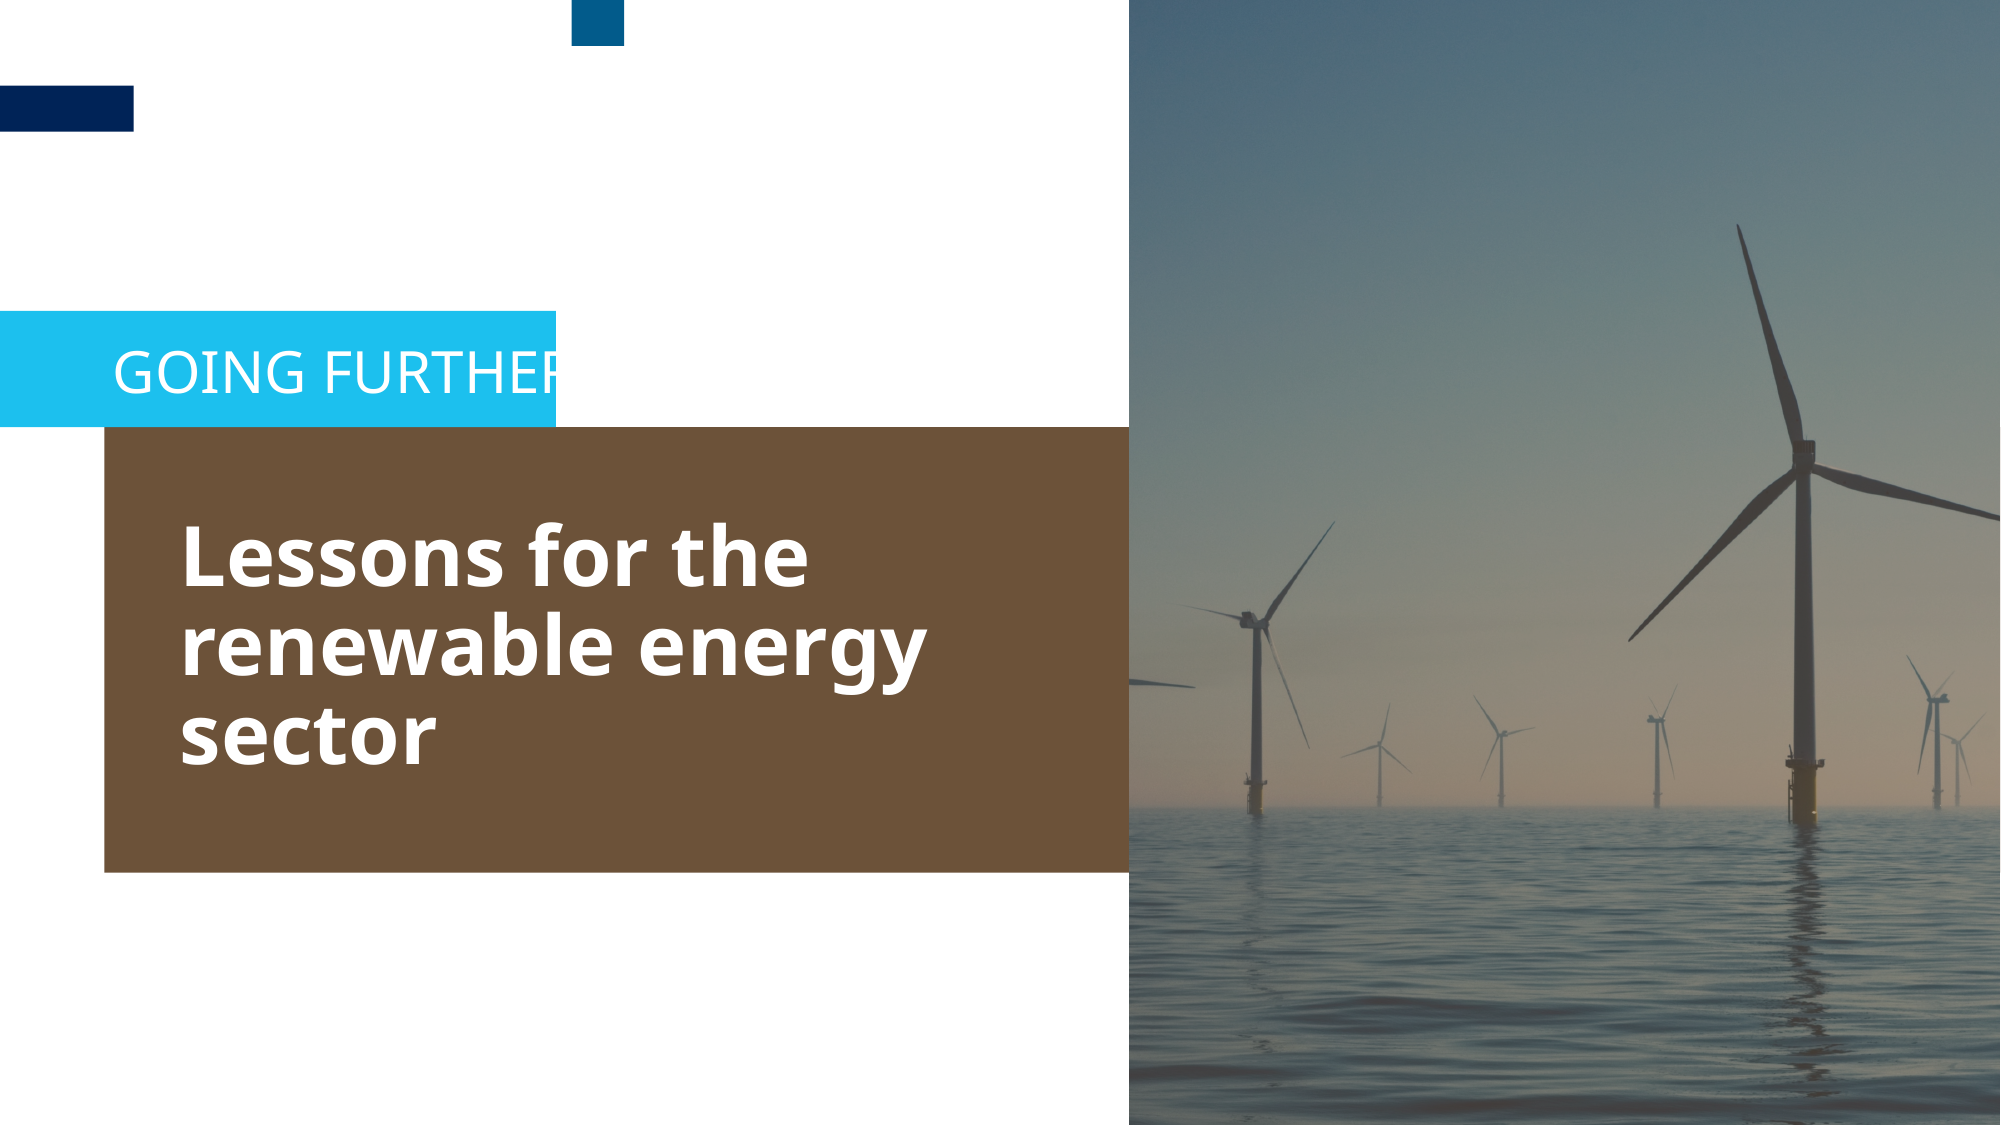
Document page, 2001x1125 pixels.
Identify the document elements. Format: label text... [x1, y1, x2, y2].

list Lessons for the renewable energy sector [164, 508, 1039, 873]
list GOING FURTHER [97, 333, 1126, 428]
picture [1129, 0, 2000, 1125]
